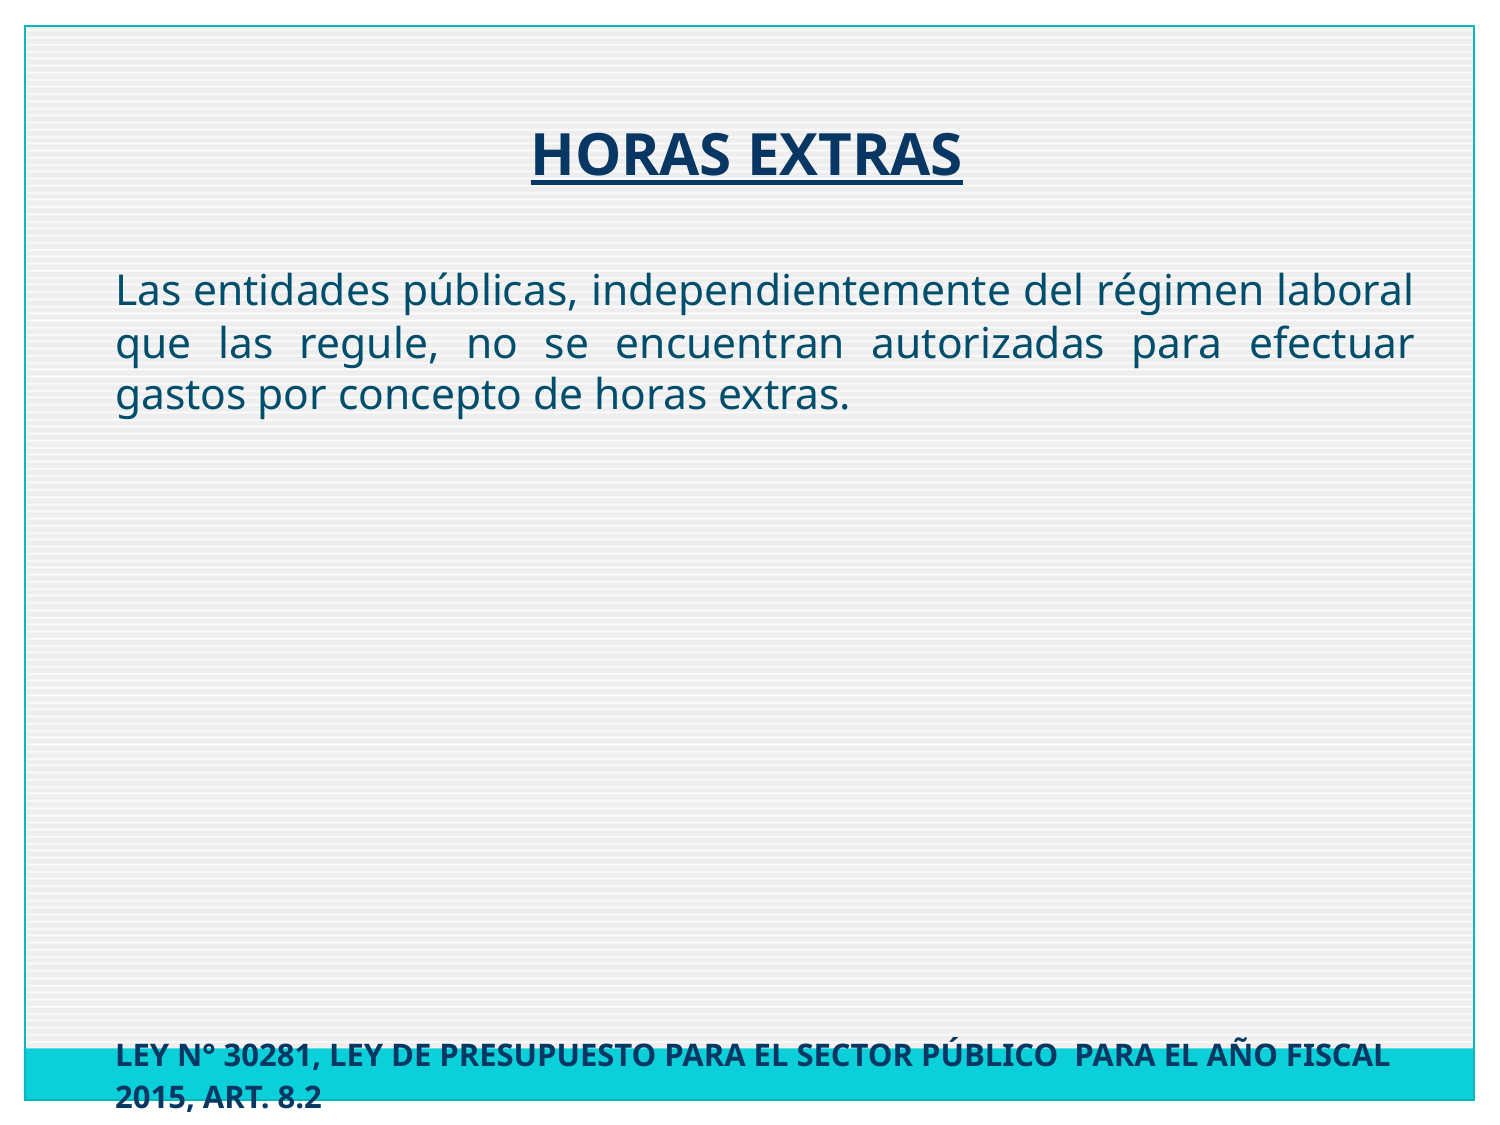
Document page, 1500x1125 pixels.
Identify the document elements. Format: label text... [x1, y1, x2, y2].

title HORAS EXTRAS [46, 70, 1447, 195]
list Las entidades públicas, independientemente del régimen laboral que las regule, no se encuentran autorizadas para efectuar gastos por concepto de horas extras. LEY N° 30281, LEY DE PRESUPUESTO PARA EL SECTOR PÚBLICO PARA EL AÑO FISCAL 2015, ART. 8.2 [58, 246, 1430, 1125]
